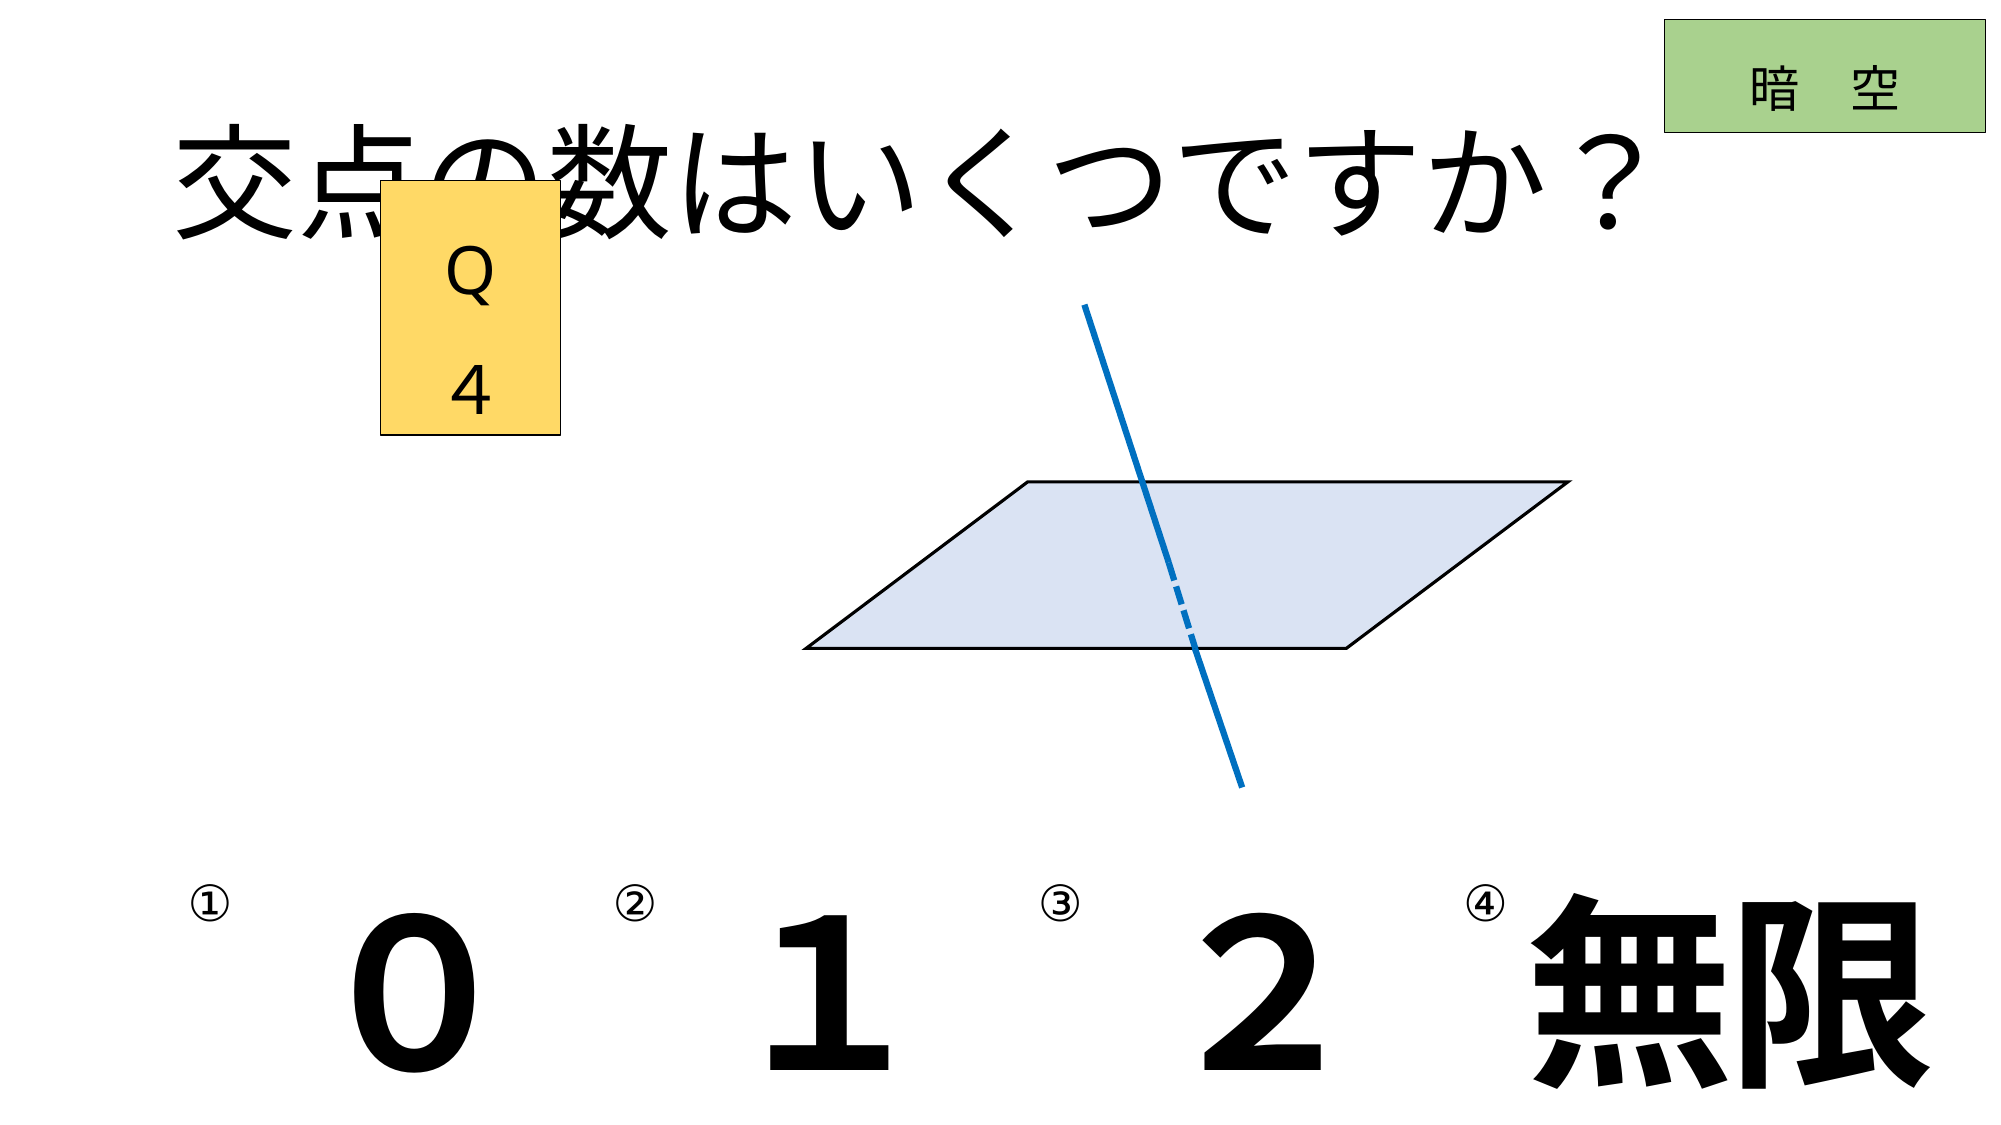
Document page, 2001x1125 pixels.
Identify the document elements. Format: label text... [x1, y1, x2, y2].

title 交点の数はいくつですか？ [125, 108, 1721, 262]
table_header ③ [1024, 862, 1447, 1046]
table_header ② [599, 862, 1022, 1046]
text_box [1168, 562, 1196, 649]
text_box 無限 [1507, 874, 1954, 1101]
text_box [1084, 304, 1169, 563]
text_box [1169, 480, 1572, 650]
table_header ① [173, 862, 597, 1046]
subtitle 暗 空 [1664, 19, 1986, 133]
text_box ０ [295, 874, 530, 1101]
table_header ④ [1449, 862, 1872, 1046]
text_box ２ [1143, 874, 1379, 1101]
text_box [803, 480, 1191, 650]
text_box １ [709, 874, 944, 1101]
text_box Q ４ [380, 180, 561, 436]
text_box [1194, 648, 1243, 788]
